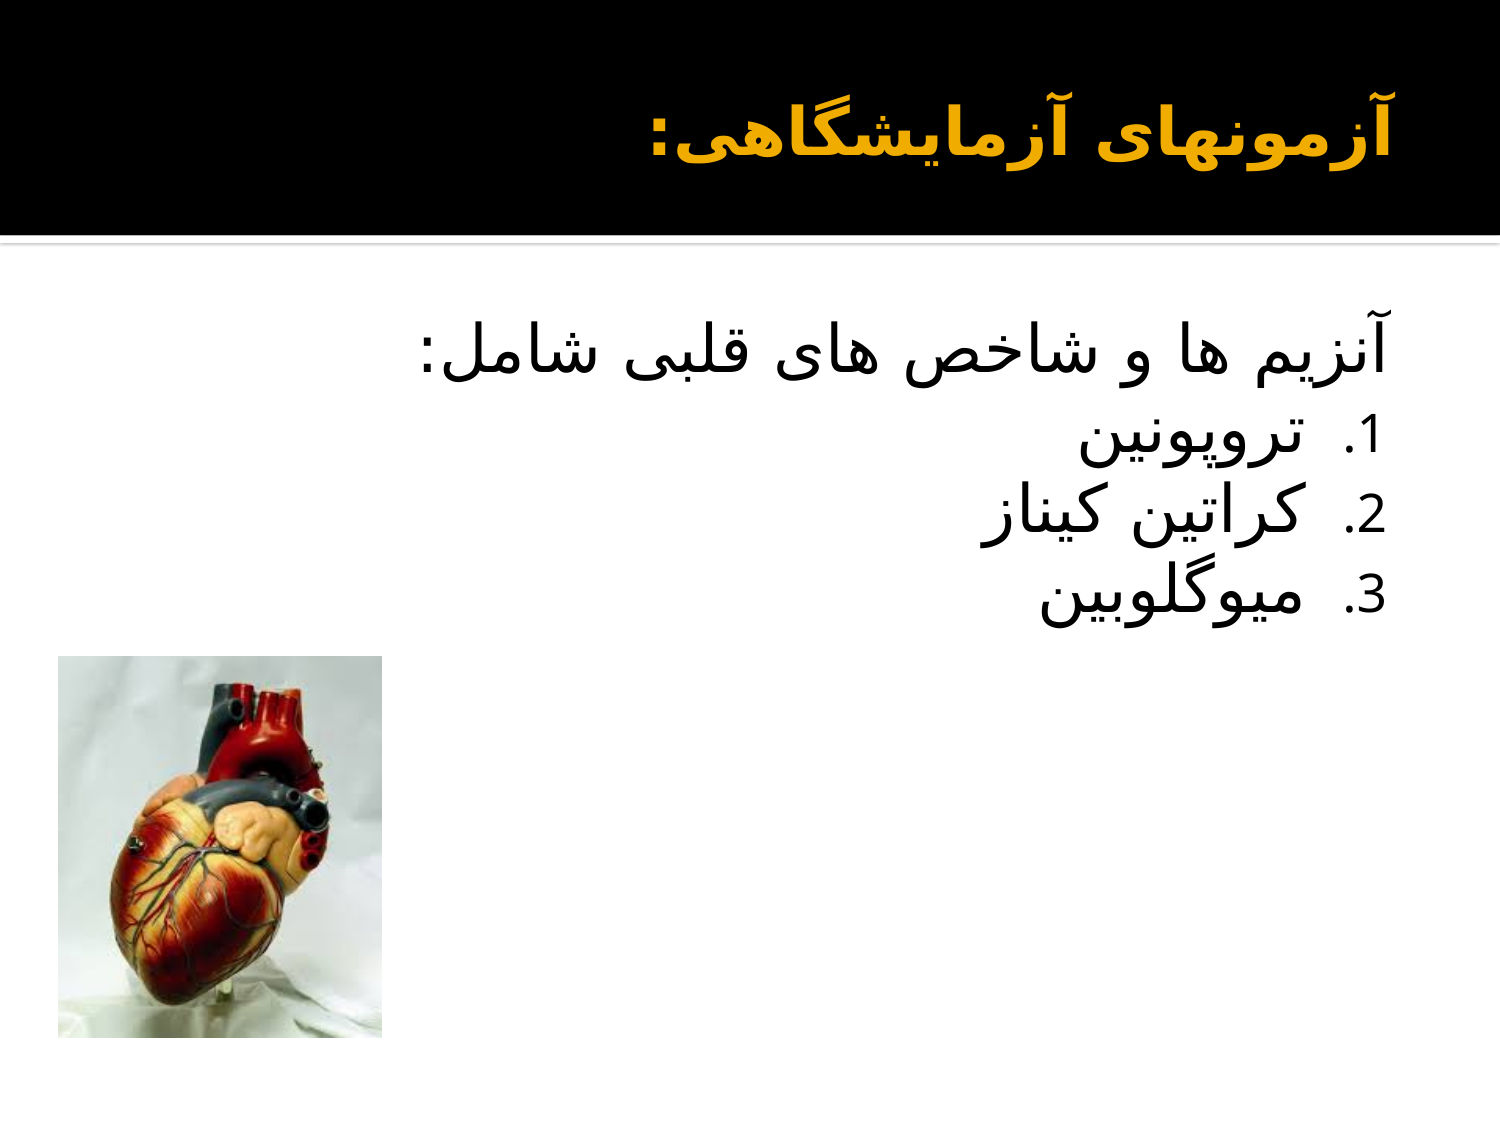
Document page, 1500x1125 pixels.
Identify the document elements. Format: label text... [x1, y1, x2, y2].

list آنزیم ها و شاخص های قلبی شامل: تروپونین کراتین کیناز میوگلوبین [75, 291, 1425, 1050]
title آزمونهای آزمایشگاهی: [75, 25, 1425, 231]
picture [58, 656, 383, 1038]
